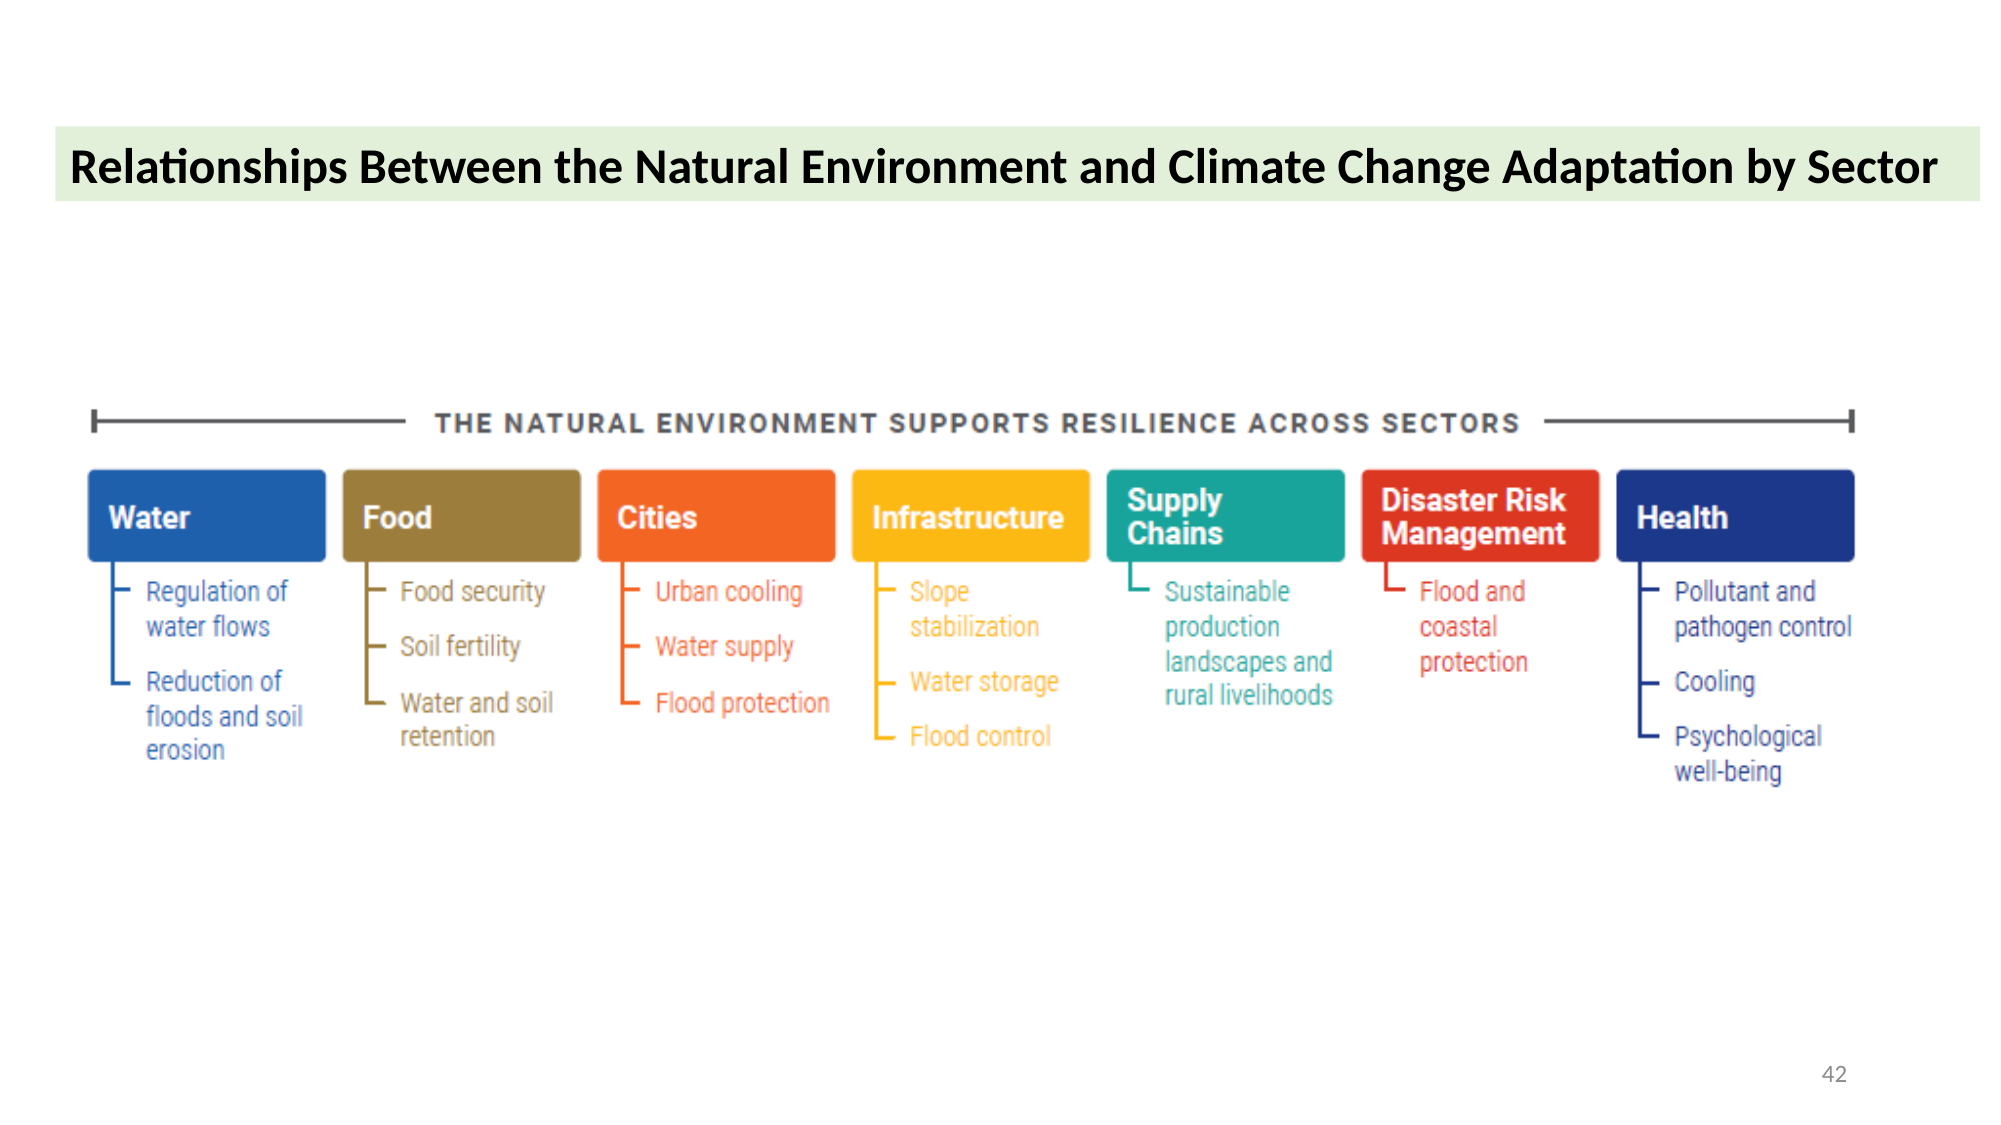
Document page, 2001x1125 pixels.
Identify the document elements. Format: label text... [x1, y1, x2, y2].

text_box Relationships Between the Natural Environment and Climate Change Adaptation by Sector [55, 126, 1981, 202]
slide_number 42 [1412, 1042, 1863, 1103]
picture [82, 402, 1863, 807]
